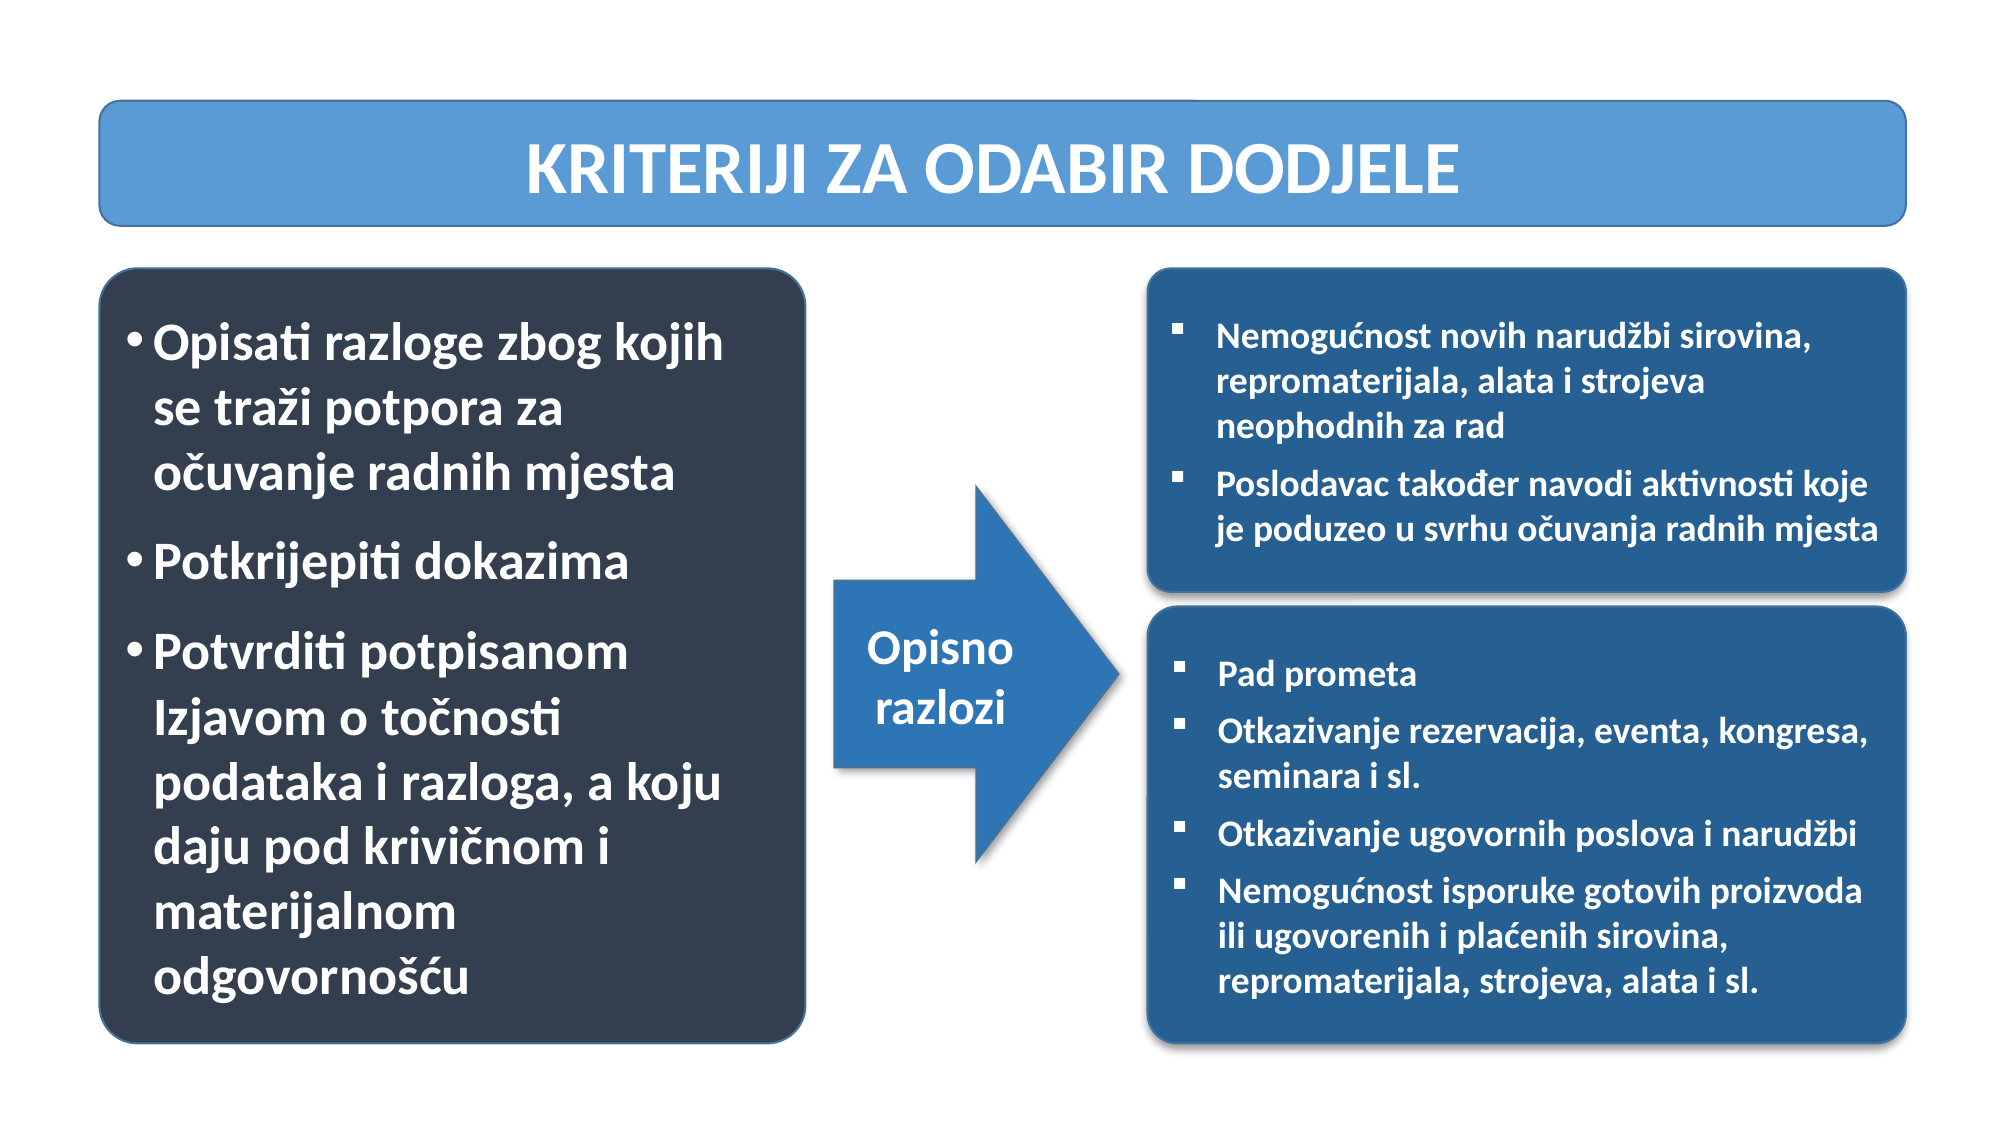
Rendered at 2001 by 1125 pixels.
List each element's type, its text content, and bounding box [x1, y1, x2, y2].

text_box Pad prometa Otkazivanje rezervacija, eventa, kongresa, seminara i sl. Otkazivanje ugovornih poslova i narudžbi Nemogućnost isporuke gotovih proizvoda ili ugovorenih i plaćenih sirovina, repromaterijala, strojeva, alata i sl. [1146, 605, 1907, 1045]
text_box Nemogućnost novih narudžbi sirovina, repromaterijala, alata i strojeva neophodnih za rad Poslodavac također navodi aktivnosti koje je poduzeo u svrhu očuvanja radnih mjesta [1146, 267, 1907, 593]
text_box KRITERIJI ZA ODABIR DODJELE [98, 99, 1907, 227]
text_box Opisno razlozi [833, 484, 1120, 864]
text_box Opisati razloge zbog kojih se traži potpora za očuvanje radnih mjesta Potkrijepiti dokazima Potvrditi potpisanom Izjavom o točnosti podataka i razloga, a koju daju pod krivičnom i materijalnom odgovornošću [98, 267, 807, 1045]
